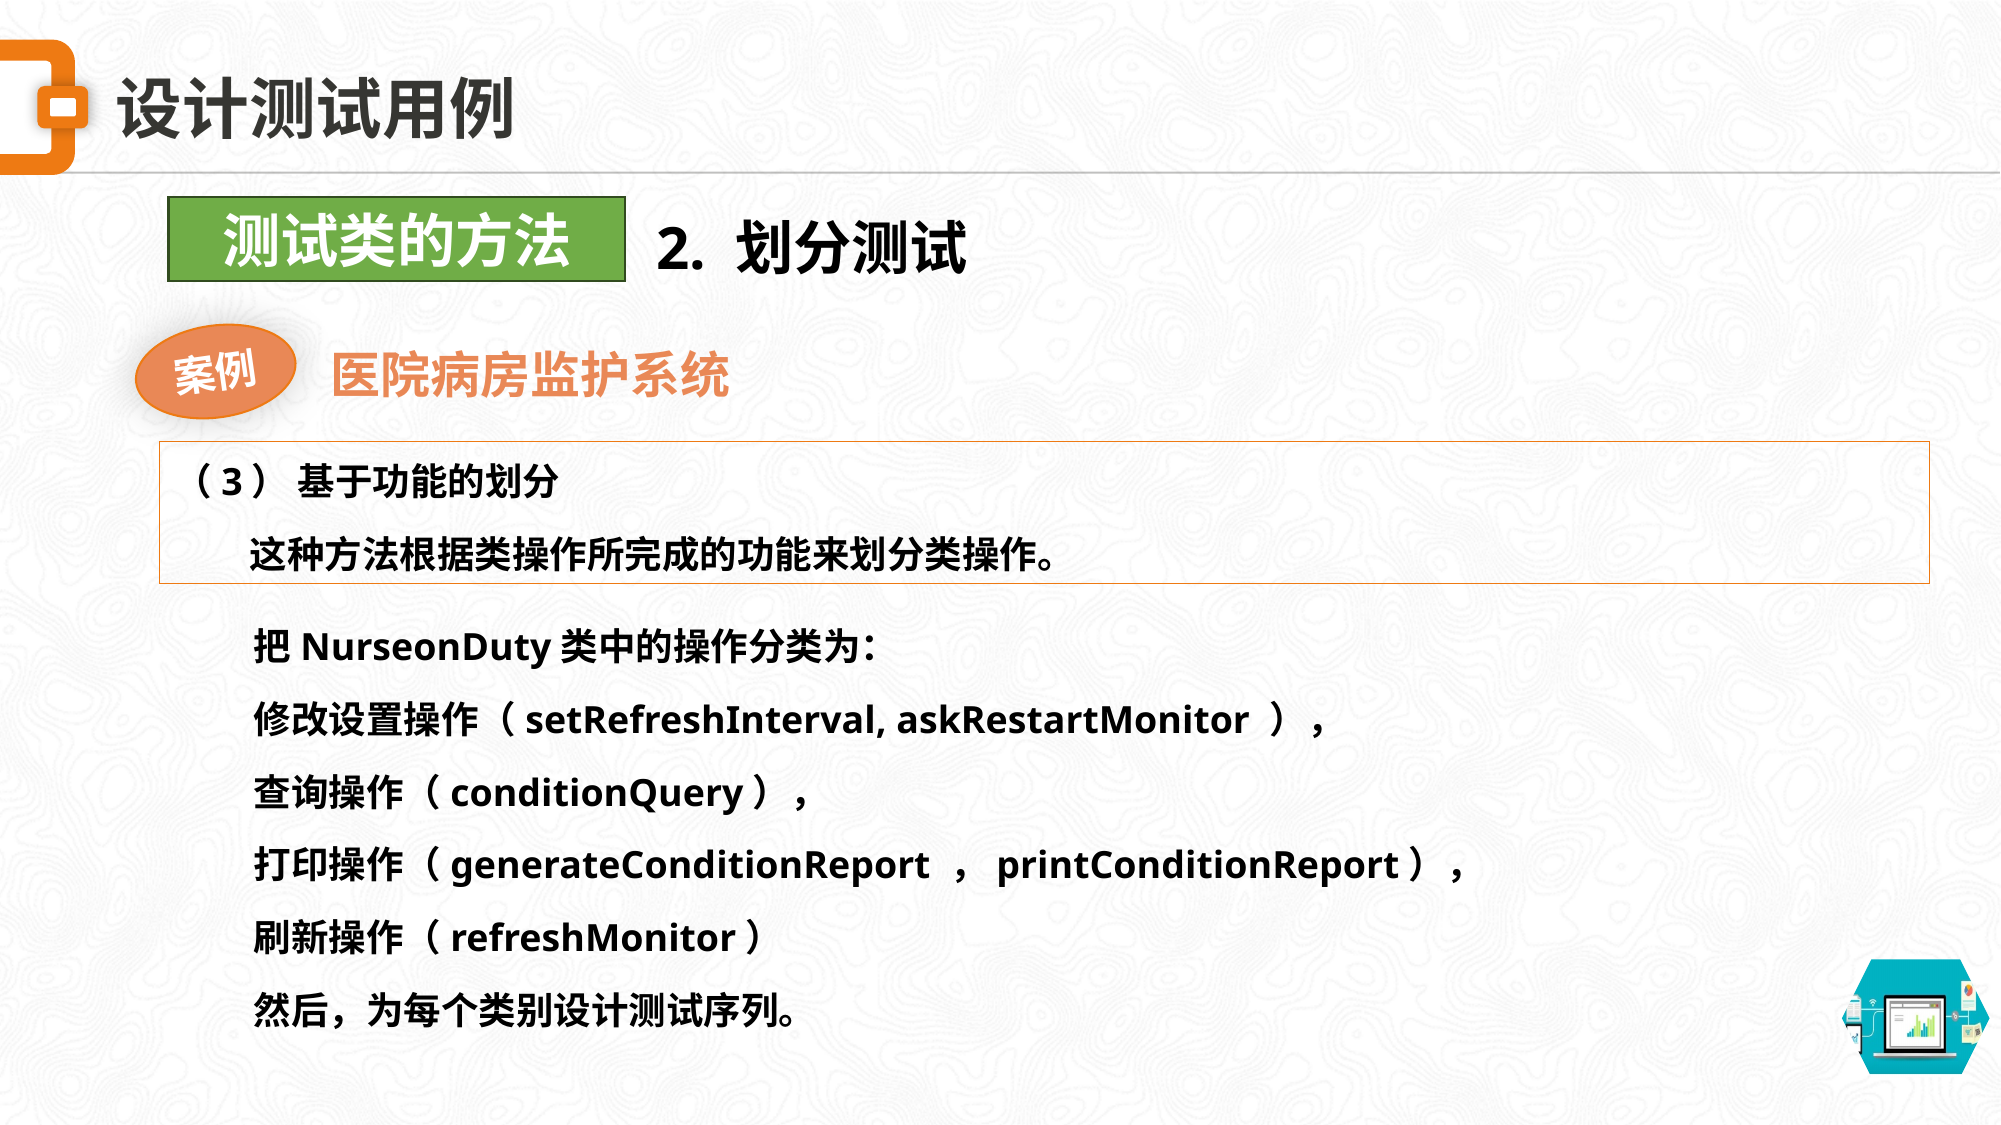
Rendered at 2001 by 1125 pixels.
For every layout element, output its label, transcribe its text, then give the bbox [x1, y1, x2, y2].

picture [1841, 959, 1990, 1078]
text_box 测试类的方法 [167, 196, 626, 282]
text_box 案例 [134, 323, 297, 420]
text_box （3） 基于功能的划分 这种方法根据类操作所完成的功能来划分类操作。 [159, 441, 1930, 584]
text_box 医院病房监护系统 [315, 323, 887, 411]
text_box 把NurseonDuty类中的操作分类为： 修改设置操作（setRefreshInterval, askRestartMonitor ）， 查询操作（conditionQuery）， 打印操作（generateConditionReport ，printConditionReport）， 刷新操作（refreshMonitor） 然后，为每个类别设计测试序列。 [239, 606, 1878, 1040]
list 设计测试用例 [100, 59, 1948, 156]
text_box 2. 划分测试 [641, 189, 1643, 289]
